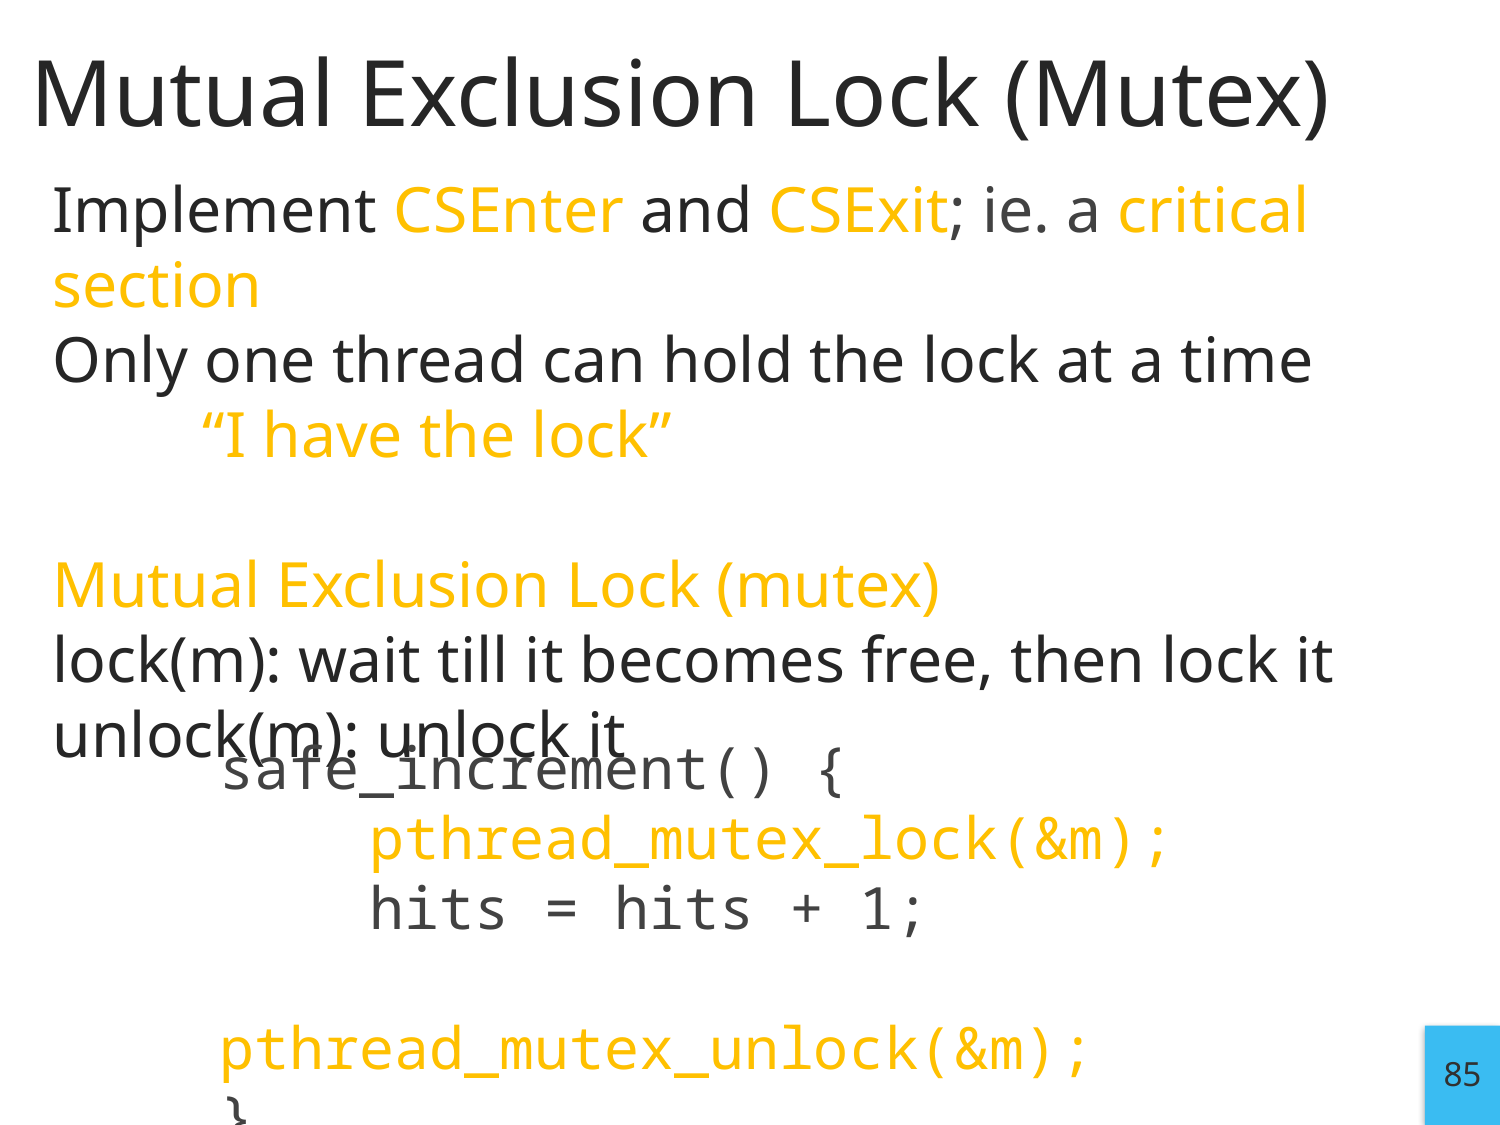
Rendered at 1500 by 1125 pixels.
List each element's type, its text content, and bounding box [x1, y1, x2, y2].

slide_number 85 [1425, 1025, 1500, 1125]
text_box safe_increment() { pthread_mutex_lock(&m); hits = hits + 1; pthread_mutex_unlock(&m); } [204, 723, 1258, 1125]
list Implement CSEnter and CSExit; ie. a critical section Only one thread can hold the lock at a time “I have the lock” Mutual Exclusion Lock (mutex) lock(m): wait till it becomes free, then lock it unlock(m): unlock it [37, 163, 1463, 1105]
title Mutual Exclusion Lock (Mutex) [15, 16, 1485, 163]
